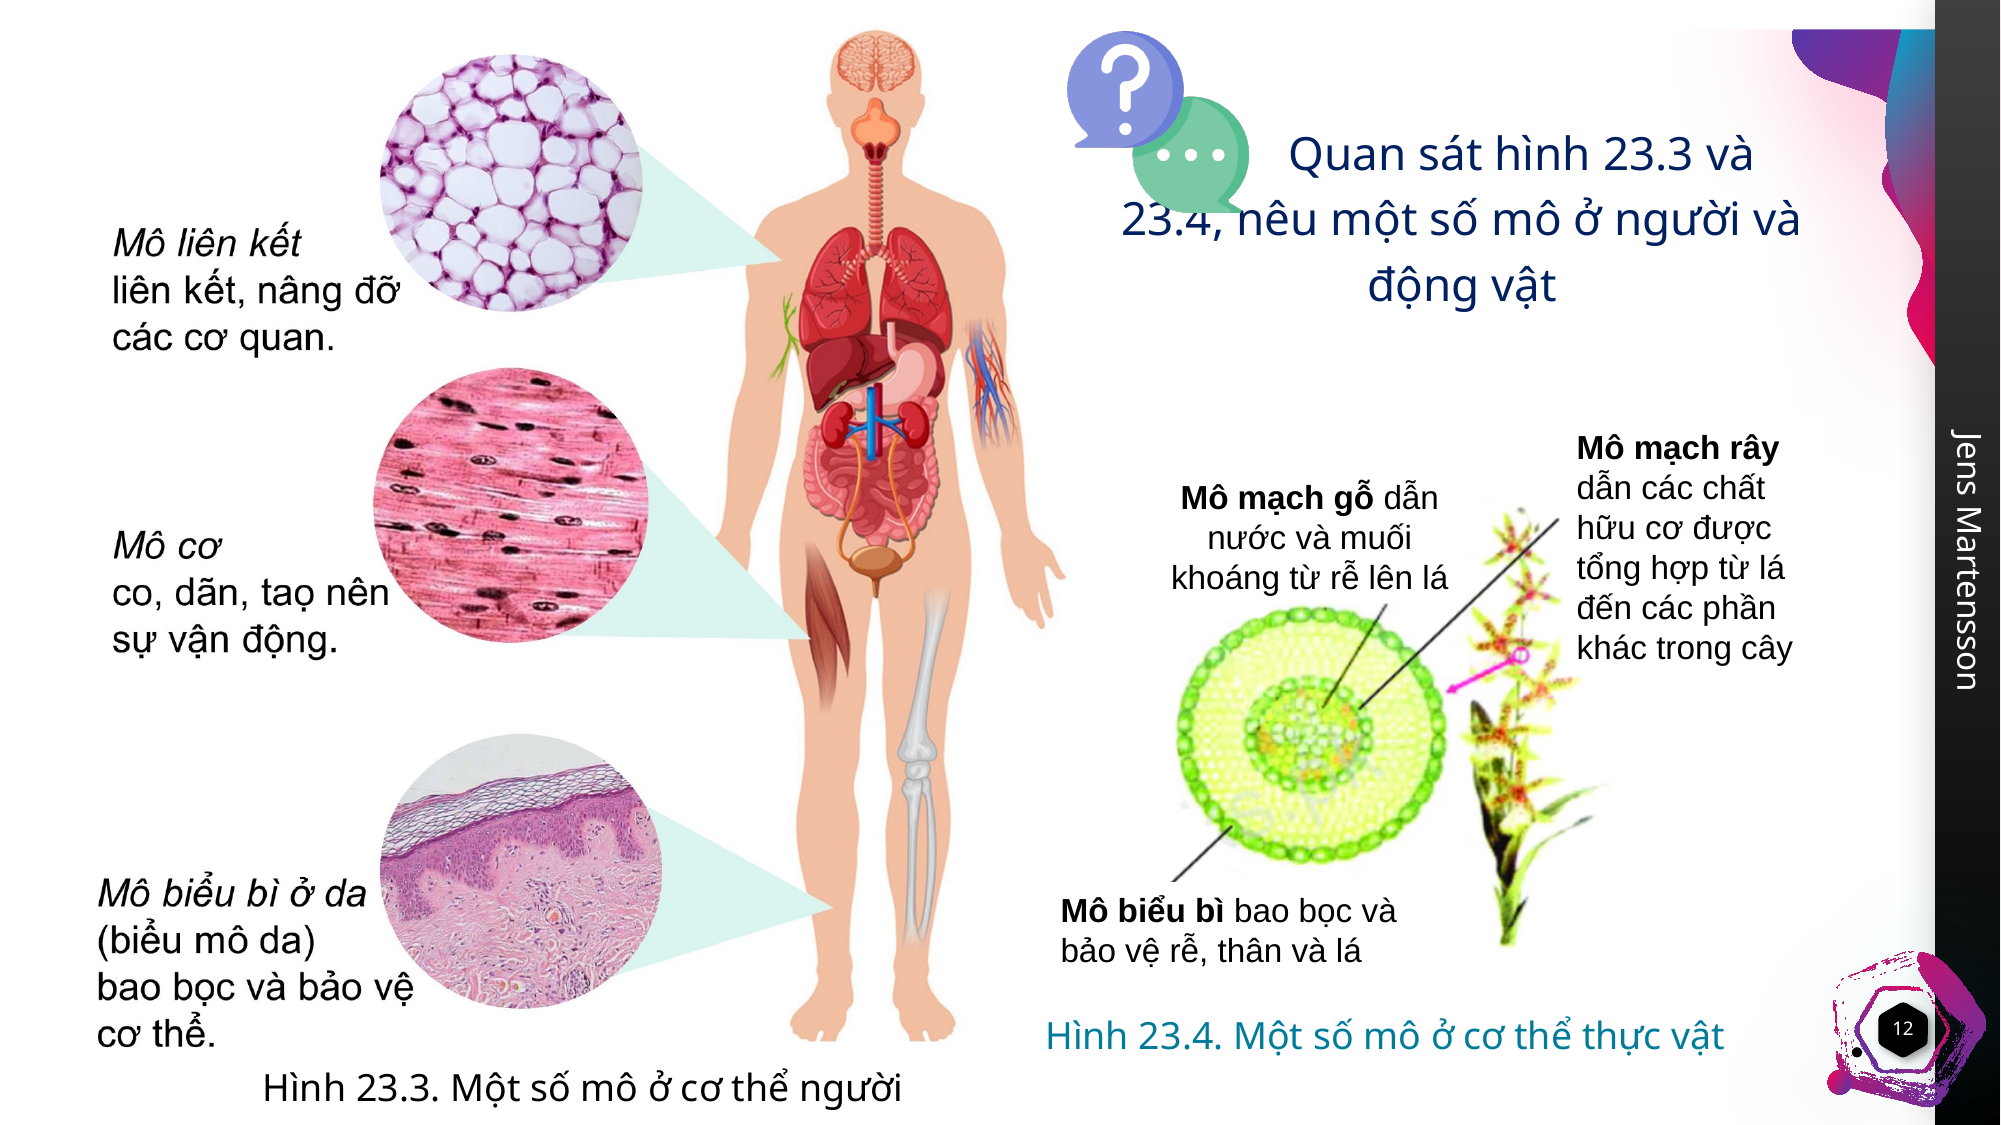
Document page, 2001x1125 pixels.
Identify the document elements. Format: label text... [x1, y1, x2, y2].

picture [86, 4, 1071, 1057]
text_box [1067, 31, 1820, 291]
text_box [1045, 368, 1825, 985]
text_box Hình 23.3. Một số mô ở cơ thể người [217, 1057, 940, 1117]
text_box Hình 23.4. Một số mô ở cơ thể thực vật [1019, 1005, 1742, 1065]
slide_number 12 [1872, 1001, 1934, 1057]
